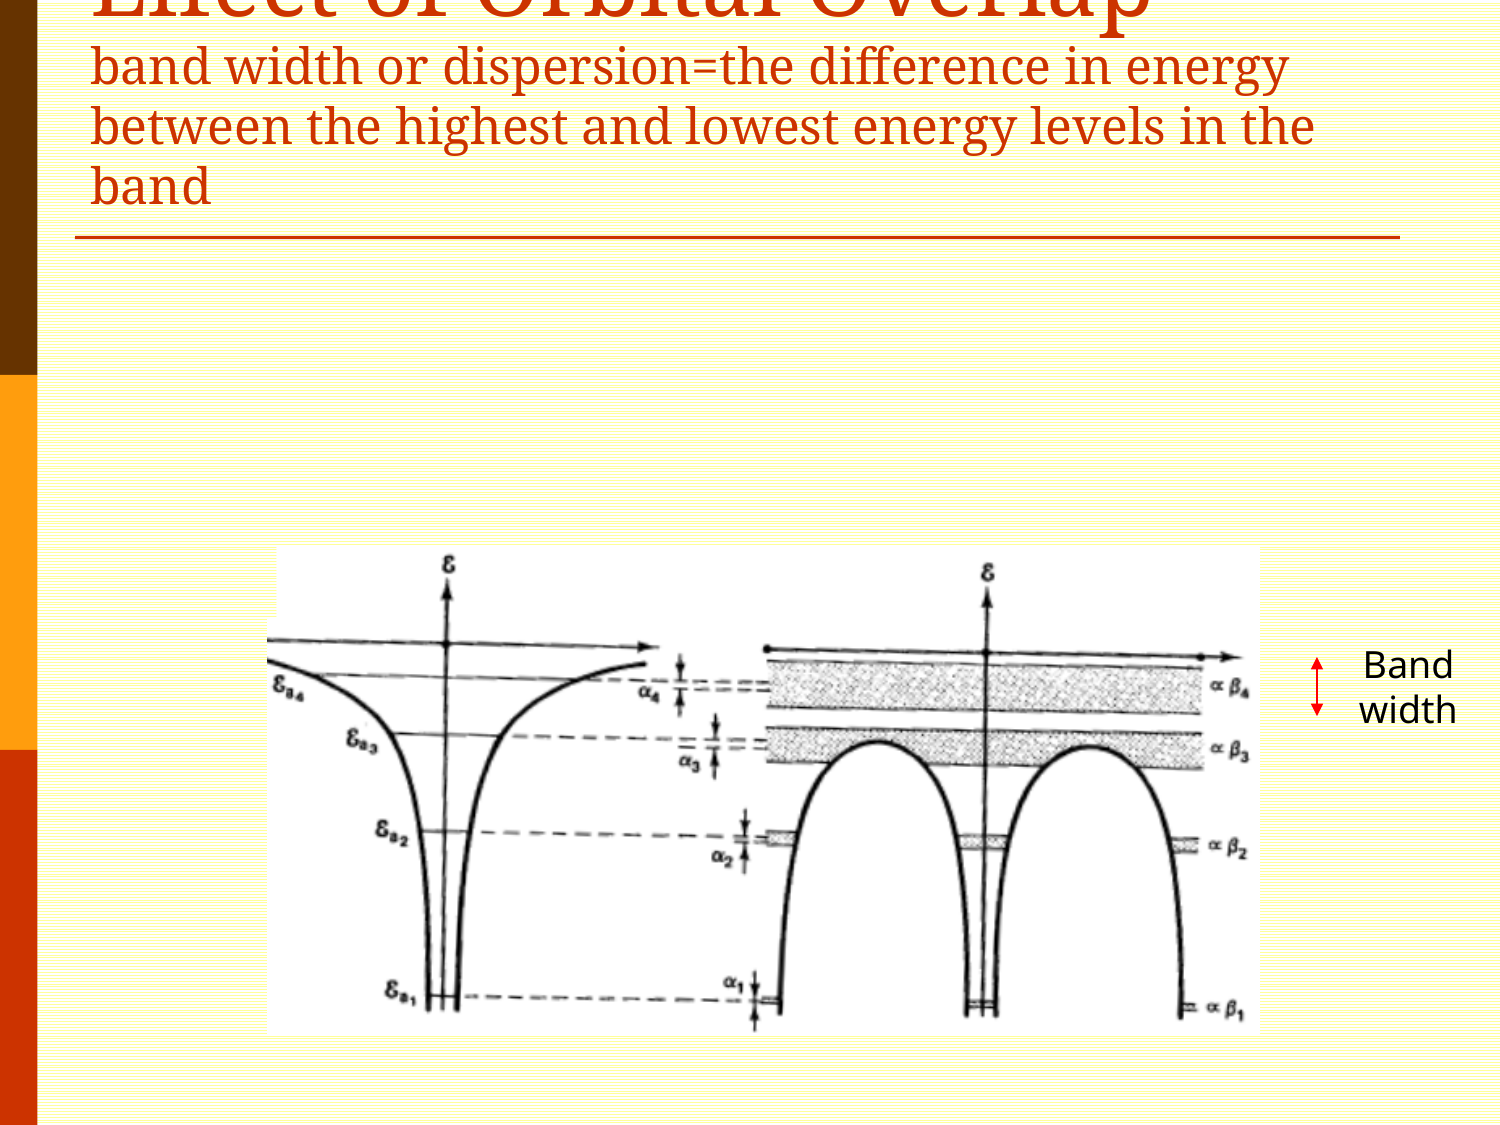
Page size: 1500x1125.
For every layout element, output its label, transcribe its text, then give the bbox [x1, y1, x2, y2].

picture [266, 545, 1260, 1036]
text_box Band width [1340, 633, 1477, 739]
title Effect of Orbital Overlap band width or dispersion=the difference in energy between the highest and lowest energy levels in the band [75, 115, 1425, 223]
